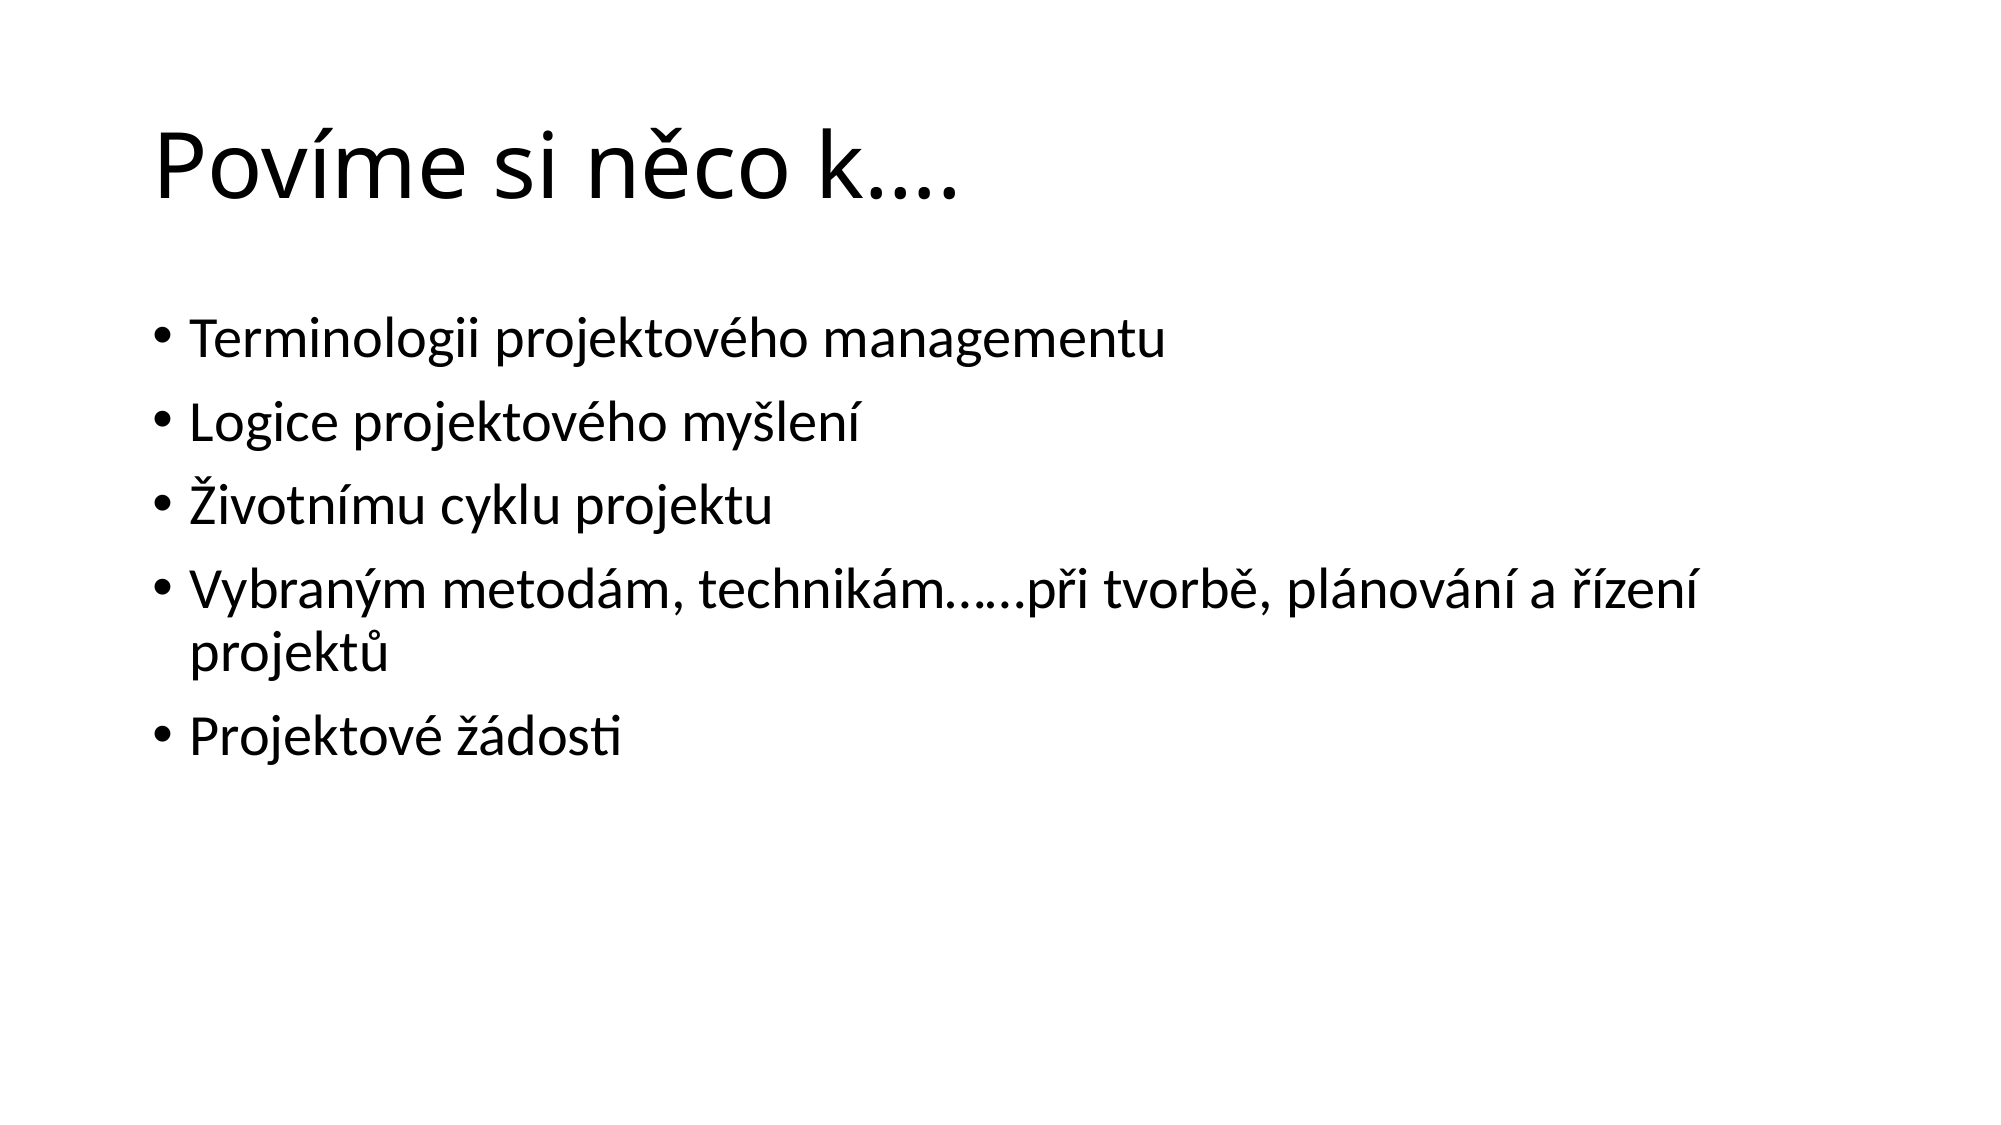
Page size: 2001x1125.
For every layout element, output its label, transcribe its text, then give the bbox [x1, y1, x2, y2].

list Terminologii projektového managementu Logice projektového myšlení Životnímu cyklu projektu Vybraným metodám, technikám……při tvorbě, plánování a řízení projektů Projektové žádosti [137, 299, 1863, 1014]
title Povíme si něco k…. [137, 59, 1863, 278]
